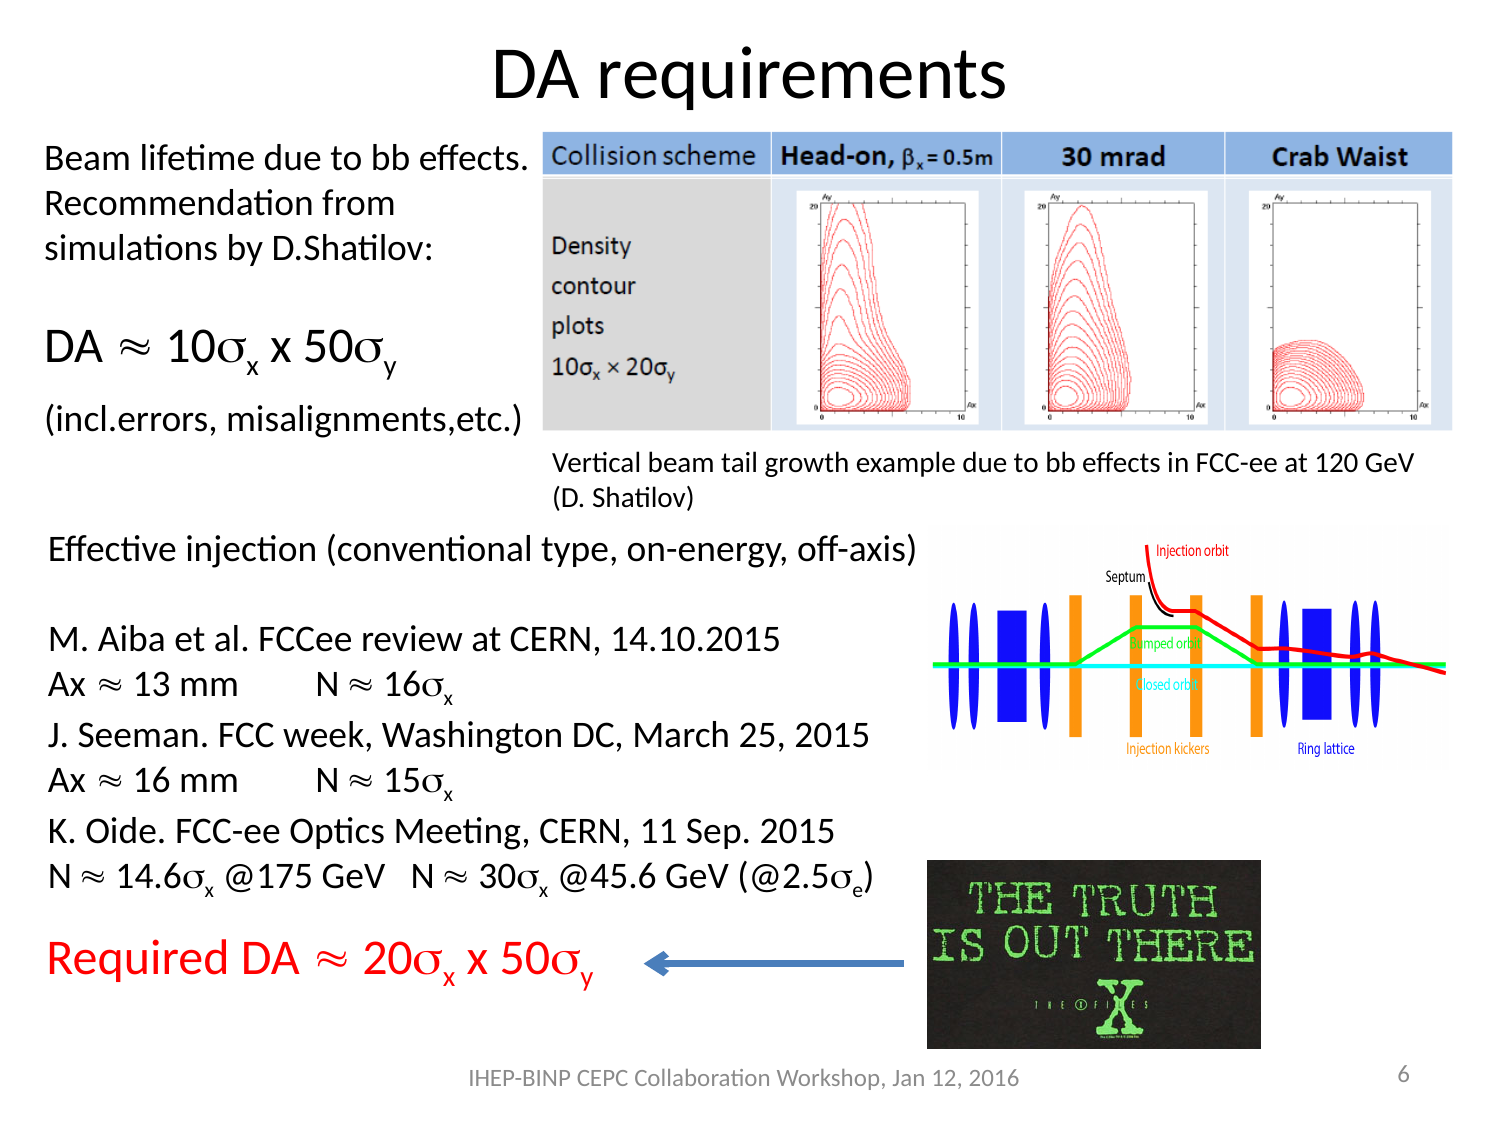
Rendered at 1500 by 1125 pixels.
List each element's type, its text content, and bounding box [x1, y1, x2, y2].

text_box Beam lifetime due to bb effects. Recommendation from simulations by D.Shatilov: DA  10x x 50y (incl.errors, misalignments,etc.) [29, 125, 537, 449]
text_box Vertical beam tail growth example due to bb effects in FCC-ee at 120 GeV (D. Shatilov) [537, 441, 1457, 516]
title DA requirements [75, 0, 1425, 125]
picture [927, 860, 1261, 1049]
text_box Required DA  20x x 50y [31, 916, 609, 1000]
slide_number 6 [1082, 1042, 1425, 1103]
footer IHEP-BINP CEPC Collaboration Workshop, Jan 12, 2016 [407, 1046, 1082, 1107]
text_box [927, 515, 1483, 799]
text_box Effective injection (conventional type, on-energy, off-axis) M. Aiba et al. FCCee review at CERN, 14.10.2015 Ax  13 mm N  16x J. Seeman. FCC week, Washington DC, March 25, 2015 Ax  16 mm N  15x K. Oide. FCC-ee Optics Meeting, CERN, 11 Sep. 2015 N  14.6x @175 GeV N  30x @45.6 GeV (@2.5e) [33, 516, 939, 910]
picture [537, 125, 1457, 435]
